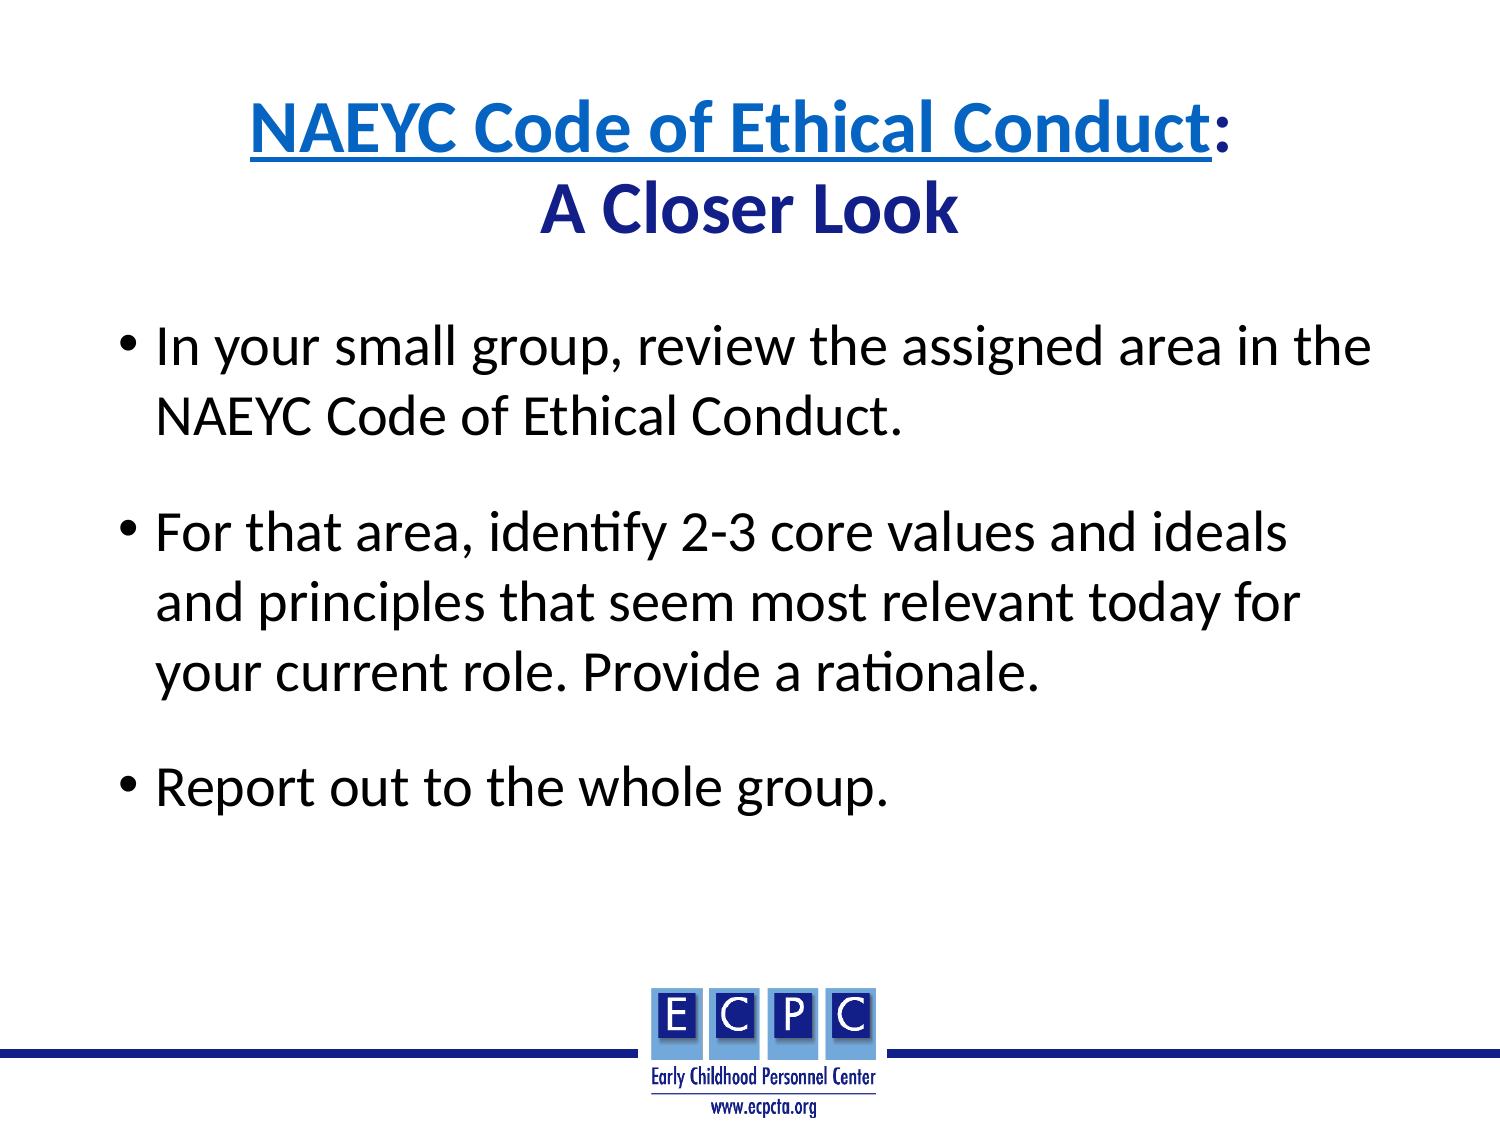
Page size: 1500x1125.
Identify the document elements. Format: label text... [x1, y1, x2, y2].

picture [651, 1014, 876, 1118]
list In your small group, review the assigned area in the NAEYC Code of Ethical Conduct. For that area, identify 2-3 core values and ideals and principles that seem most relevant today for your current role. Provide a rationale. Report out to the whole group. [103, 299, 1397, 1014]
title NAEYC Code of Ethical Conduct: A Closer Look [103, 59, 1397, 278]
